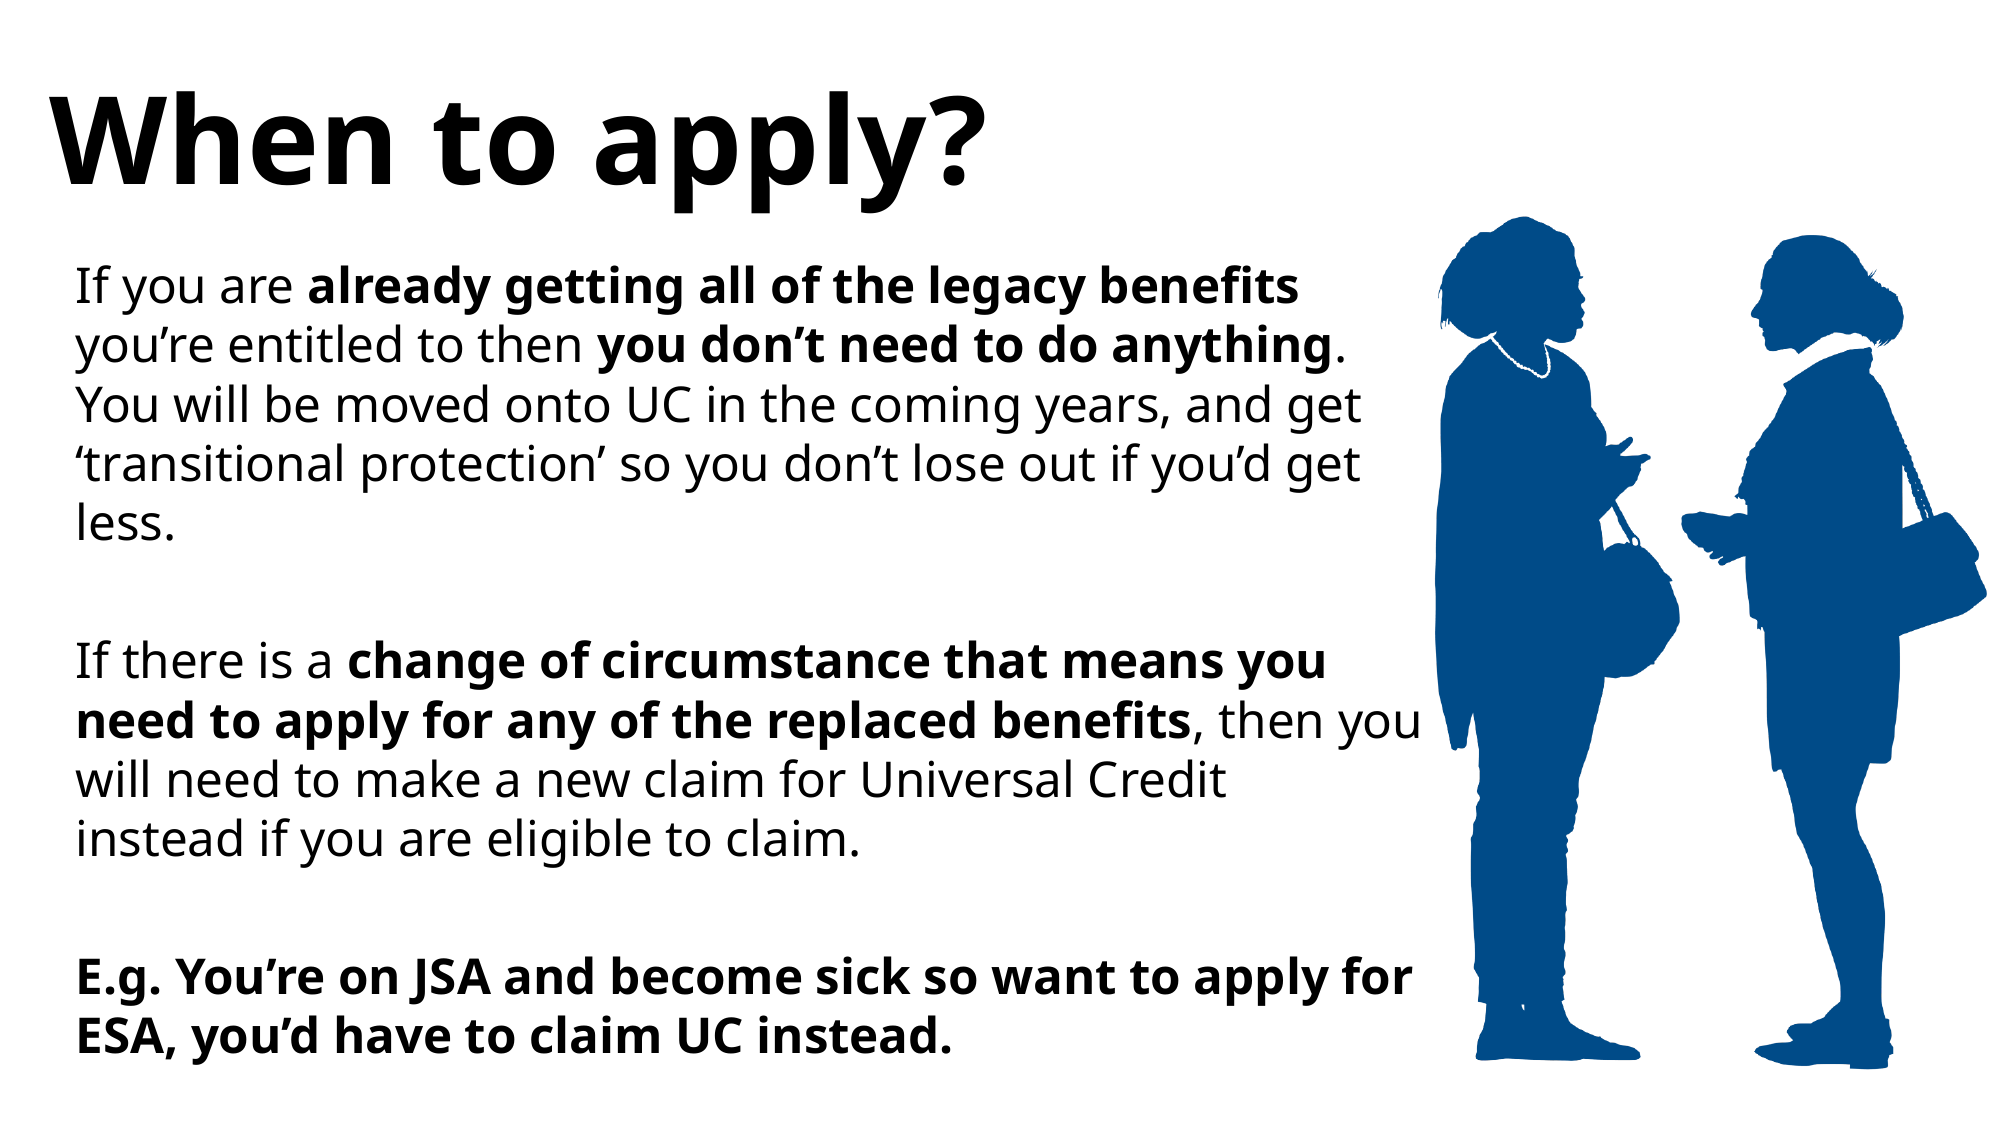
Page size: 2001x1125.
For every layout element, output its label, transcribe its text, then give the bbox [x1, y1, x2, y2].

title When to apply? [34, 47, 1221, 544]
list If you are already getting all of the legacy benefits you’re entitled to then you don’t need to do anything. You will be moved onto UC in the coming years, and get ‘transitional protection’ so you don’t lose out if you’d get less. If there is a change of circumstance that means you need to apply for any of the replaced benefits, then you will need to make a new claim for Universal Credit instead if you are eligible to claim. E.g. You’re on JSA and become sick so want to apply for ESA, you’d have to claim UC instead. [60, 239, 1451, 1086]
picture [1404, 210, 2000, 1073]
